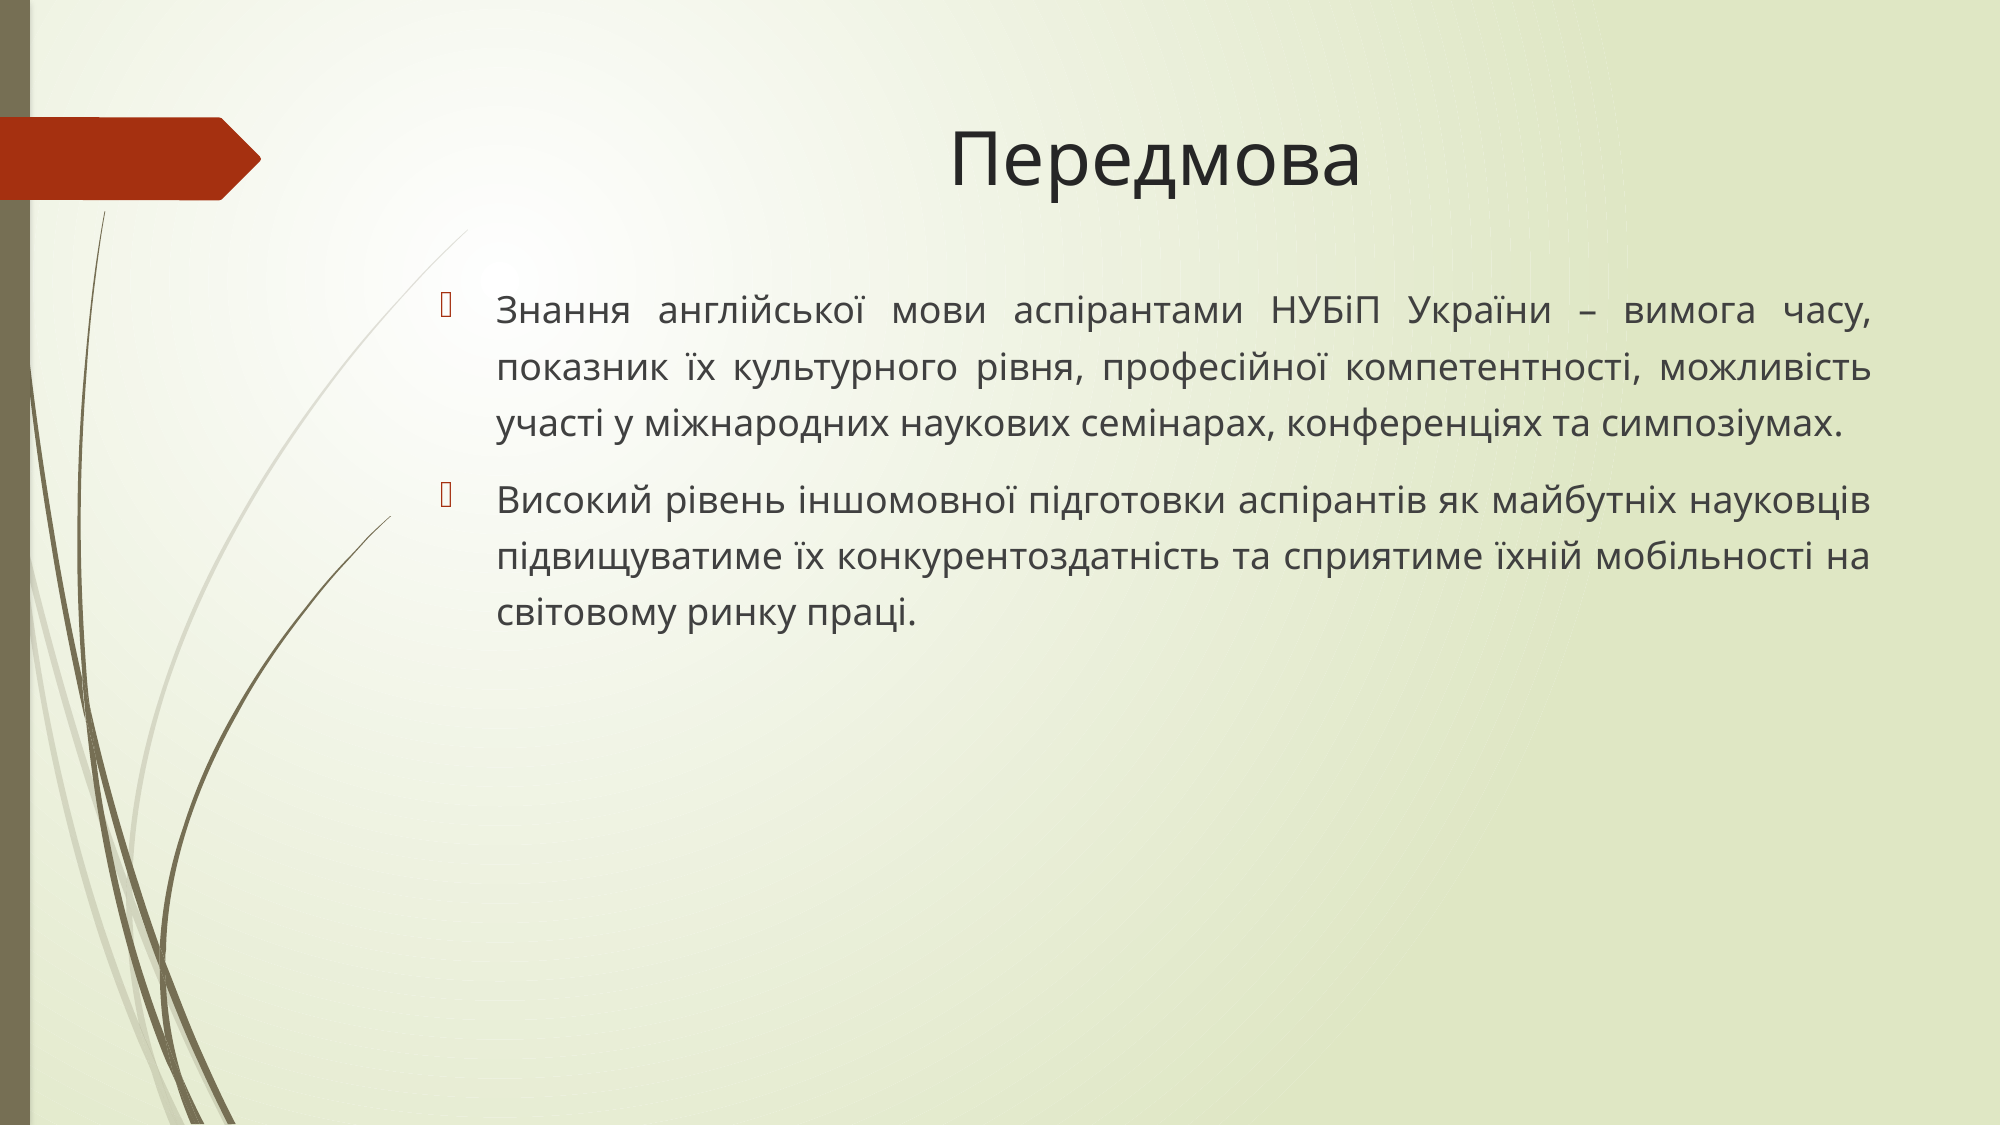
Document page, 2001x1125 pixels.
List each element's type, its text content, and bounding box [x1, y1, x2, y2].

list Знання англійської мови аспірантами НУБіП України – вимога часу, показник їх культурного рівня, професійної компетентності, можливість участі у міжнародних наукових семінарах, конференціях та симпозіумах. Високий рівень іншомовної підготовки аспірантів як майбутніх науковців підвищуватиме їх конкурентоздатність та сприятиме їхній мобільності на світовому ринку праці. [424, 267, 1888, 869]
title Передмова [425, 102, 1888, 267]
